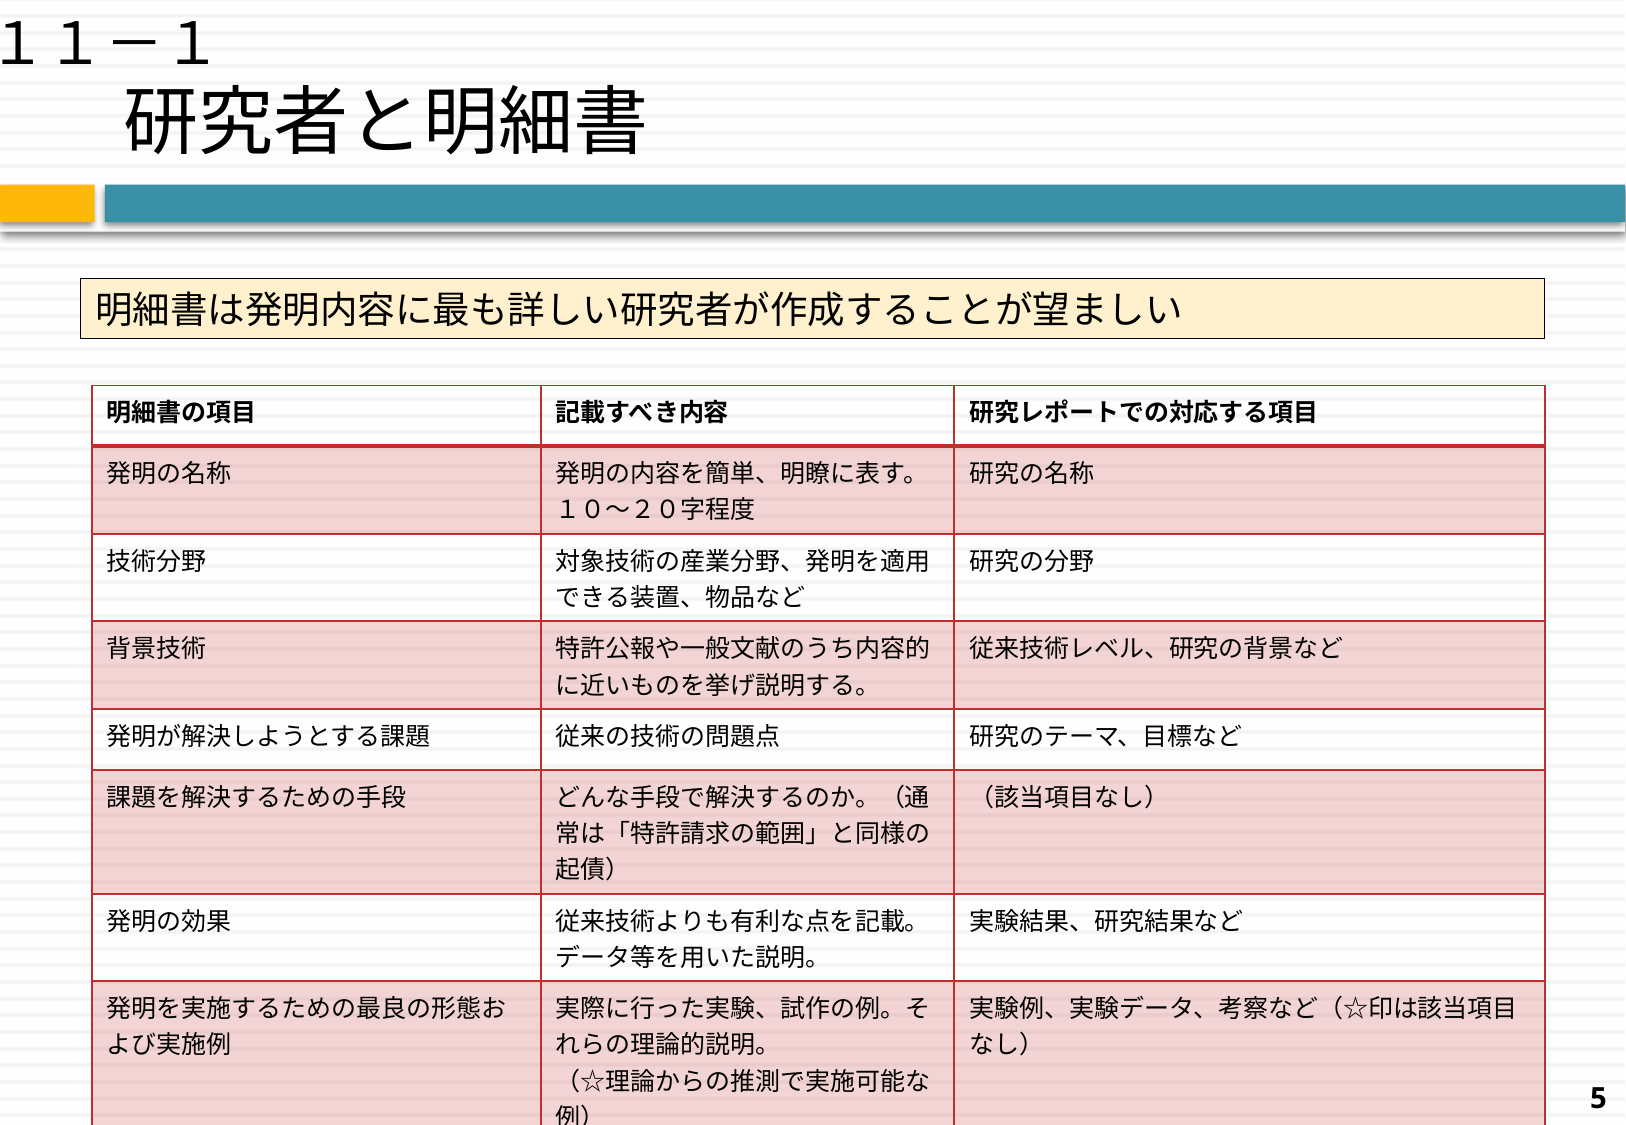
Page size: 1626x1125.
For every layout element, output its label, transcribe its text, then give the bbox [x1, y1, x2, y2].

table_cell 背景技術 [93, 622, 540, 708]
slide_number 5 [1524, 1067, 1625, 1125]
table_header 研究レポートでの対応する項目 [955, 386, 1544, 444]
table_cell 発明の内容を簡単、明瞭に表す。１０～２０字程度 [542, 448, 953, 533]
table_cell 技術分野 [93, 535, 540, 620]
table_header 記載すべき内容 [542, 386, 953, 444]
table_cell 従来の技術の問題点 [542, 710, 953, 769]
table_cell 研究の名称 [955, 448, 1544, 533]
table_header 明細書の項目 [93, 386, 540, 444]
table_cell 発明の効果 [93, 895, 540, 980]
table_cell 発明が解決しようとする課題 [93, 710, 540, 769]
table_cell 従来技術よりも有利な点を記載。データ等を用いた説明。 [542, 895, 953, 980]
table_cell 対象技術の産業分野、発明を適用できる装置、物品など [542, 535, 953, 620]
title 研究者と明細書 [108, 37, 1559, 201]
table_cell （該当項目なし） [955, 771, 1544, 893]
table_cell 特許公報や一般文献のうち内容的に近いものを挙げ説明する。 [542, 622, 953, 708]
table_cell どんな手段で解決するのか。（通常は「特許請求の範囲」と同様の起債） [542, 771, 953, 893]
text_box １１－１ [0, 0, 237, 84]
table_cell 課題を解決するための手段 [93, 771, 540, 893]
table_cell 実験例、実験データ、考察など（☆印は該当項目なし） [955, 982, 1544, 1125]
table_cell 研究のテーマ、目標など [955, 710, 1544, 769]
table_cell 発明の名称 [93, 448, 540, 533]
table_cell 研究の分野 [955, 535, 1544, 620]
table_cell 実際に行った実験、試作の例。それらの理論的説明。 （☆理論からの推測で実施可能な例） [542, 982, 953, 1125]
text_box 明細書は発明内容に最も詳しい研究者が作成することが望ましい [80, 278, 1545, 339]
table_cell 実験結果、研究結果など [955, 895, 1544, 980]
table_cell 従来技術レベル、研究の背景など [955, 622, 1544, 708]
table_cell 発明を実施するための最良の形態および実施例 [93, 982, 540, 1125]
